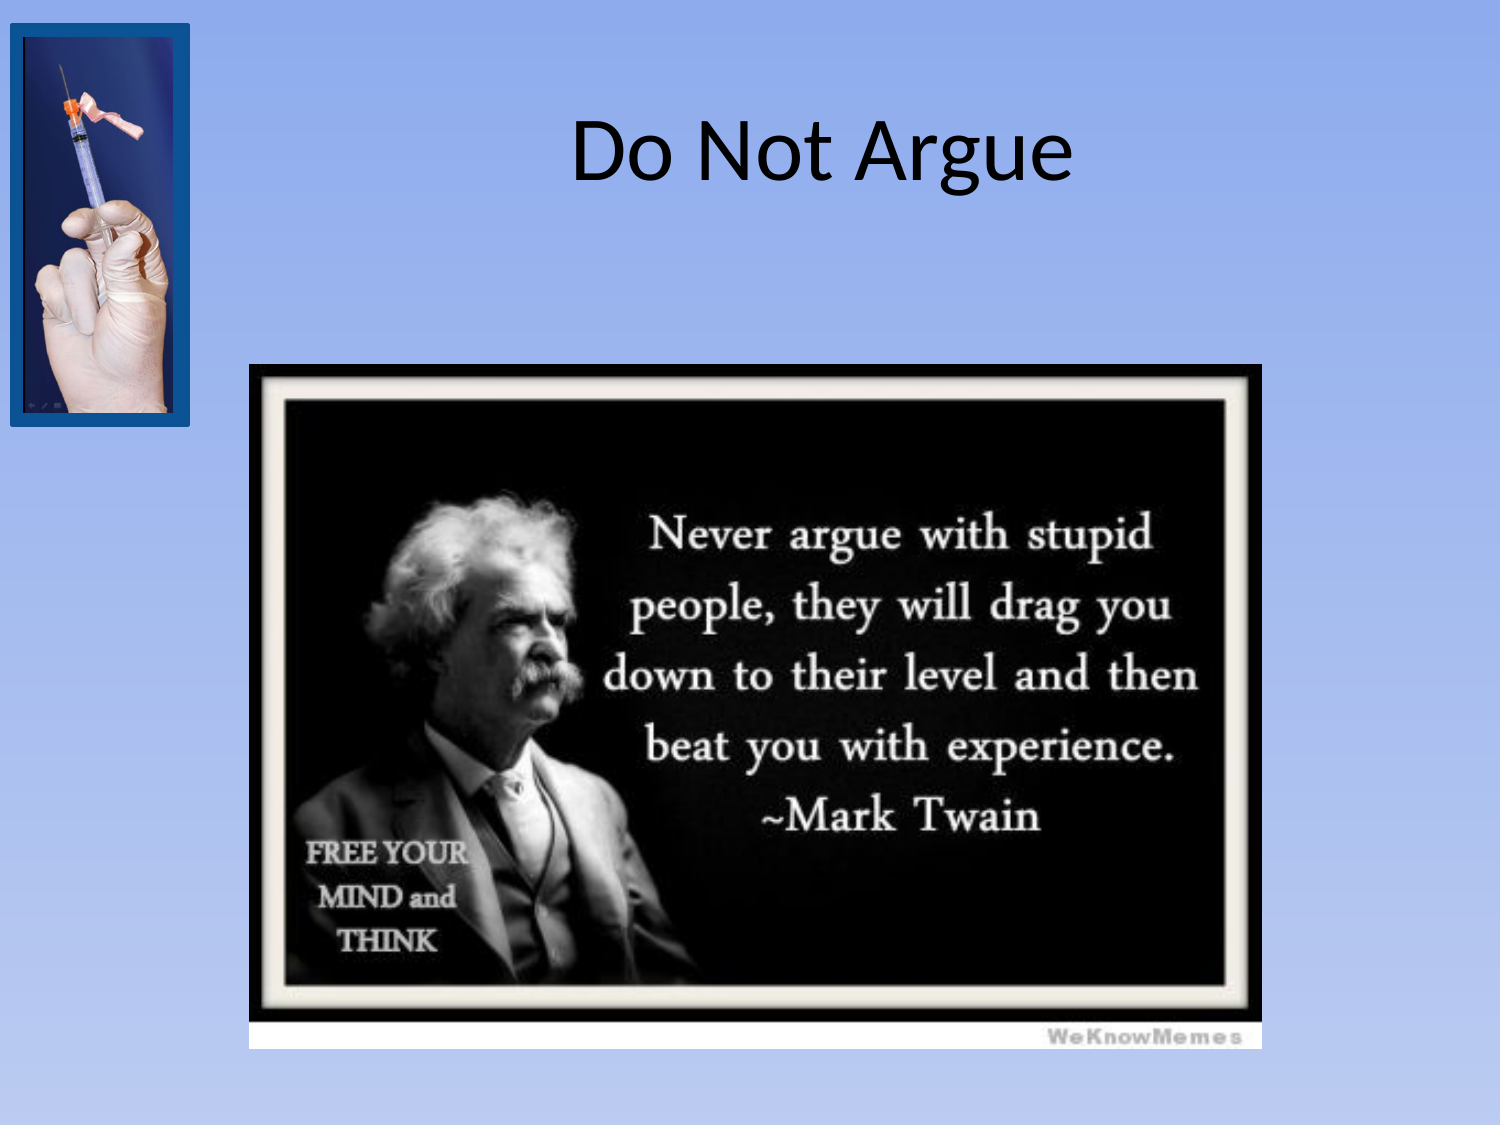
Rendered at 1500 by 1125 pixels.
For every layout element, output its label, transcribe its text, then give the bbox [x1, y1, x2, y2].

title Do Not Argue [191, 50, 1455, 238]
picture [23, 37, 173, 413]
picture [249, 364, 1262, 1049]
